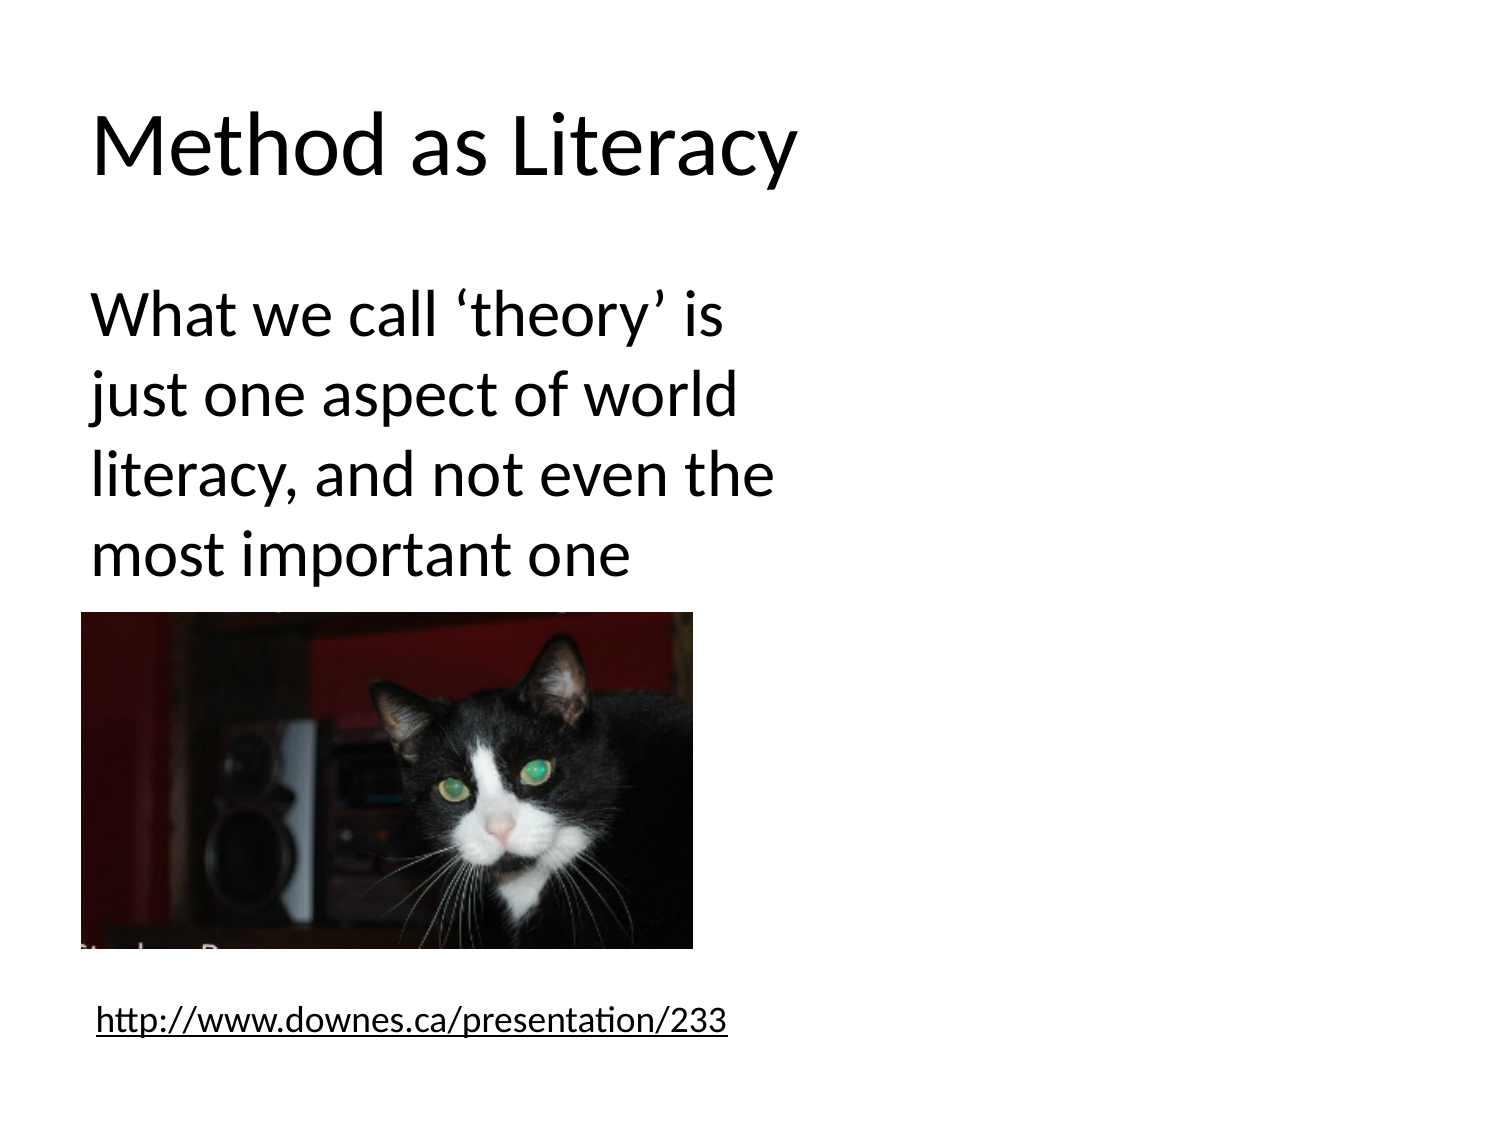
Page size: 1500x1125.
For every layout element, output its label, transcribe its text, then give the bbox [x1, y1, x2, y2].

title Method as Literacy [75, 45, 1425, 233]
text_box http://www.downes.ca/presentation/233 [80, 987, 752, 1048]
list What we call ‘theory’ is just one aspect of world literacy, and not even the most important one [75, 262, 838, 1005]
picture [81, 612, 693, 949]
